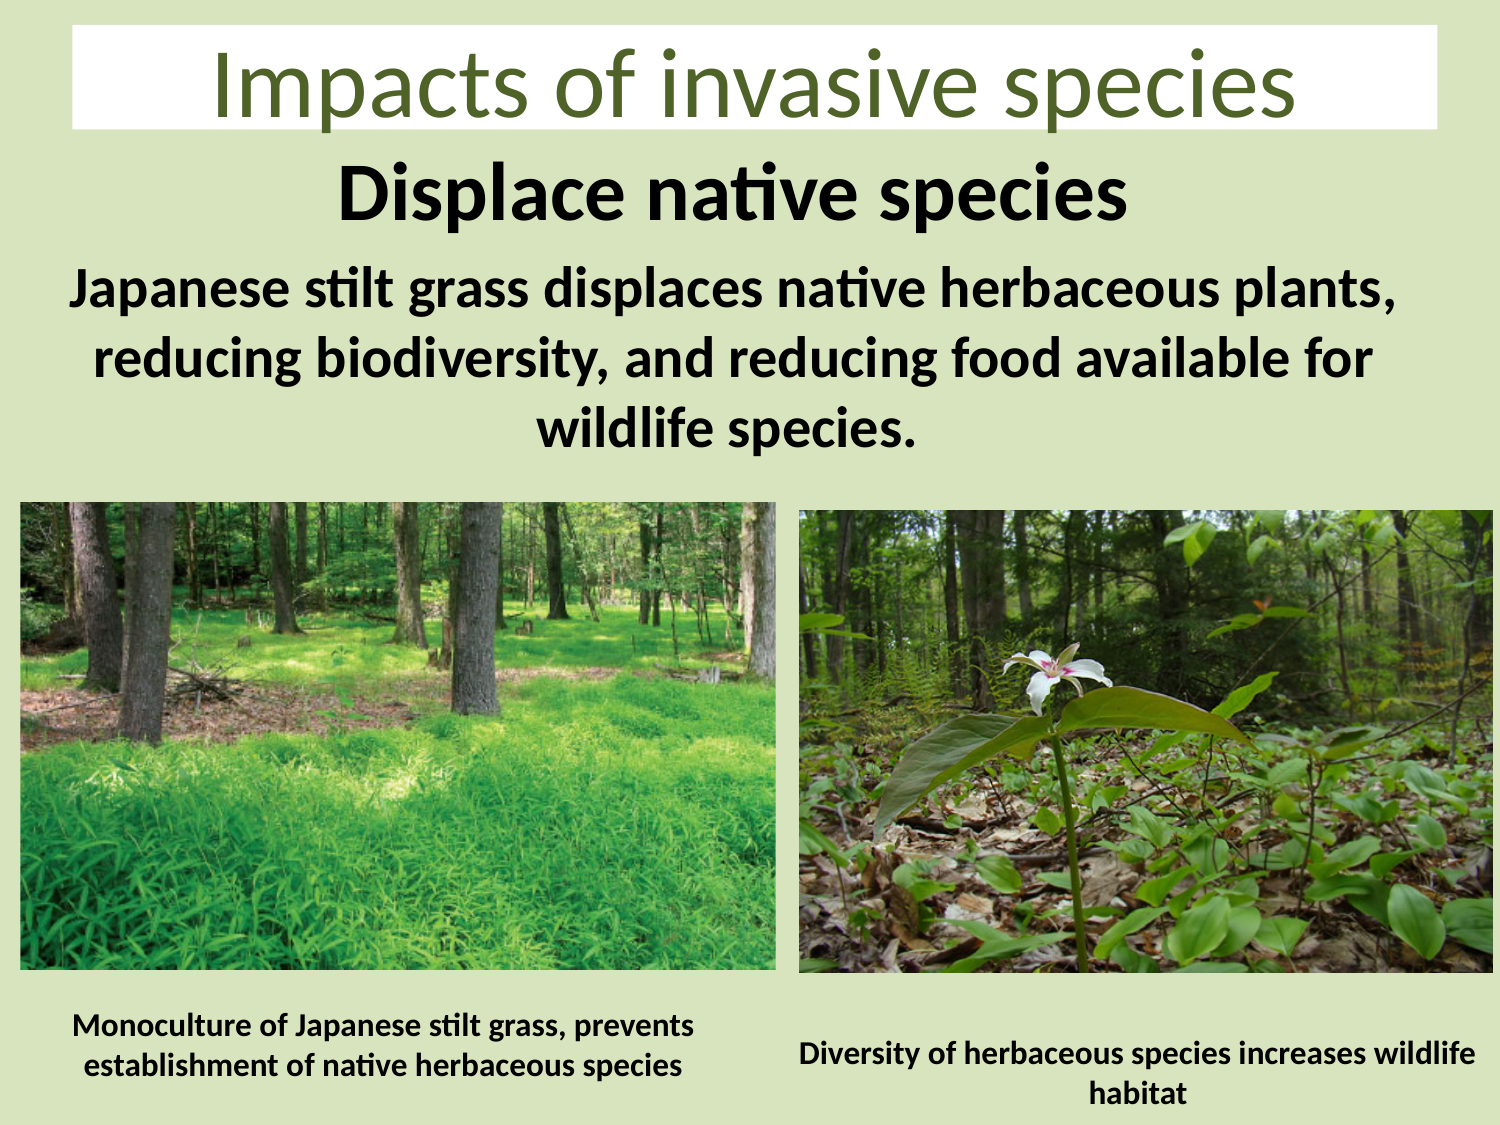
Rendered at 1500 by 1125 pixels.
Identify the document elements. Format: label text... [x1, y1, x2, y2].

text_box Diversity of herbaceous species increases wildlife habitat [775, 1023, 1500, 1119]
title Impacts of invasive species [72, 24, 1438, 129]
list Displace native species Japanese stilt grass displaces native herbaceous plants, reducing biodiversity, and reducing food available for wildlife species. [4, 129, 1463, 488]
picture [20, 502, 777, 971]
text_box Monoculture of Japanese stilt grass, prevents establishment of native herbaceous species [11, 995, 755, 1090]
picture [798, 510, 1493, 973]
